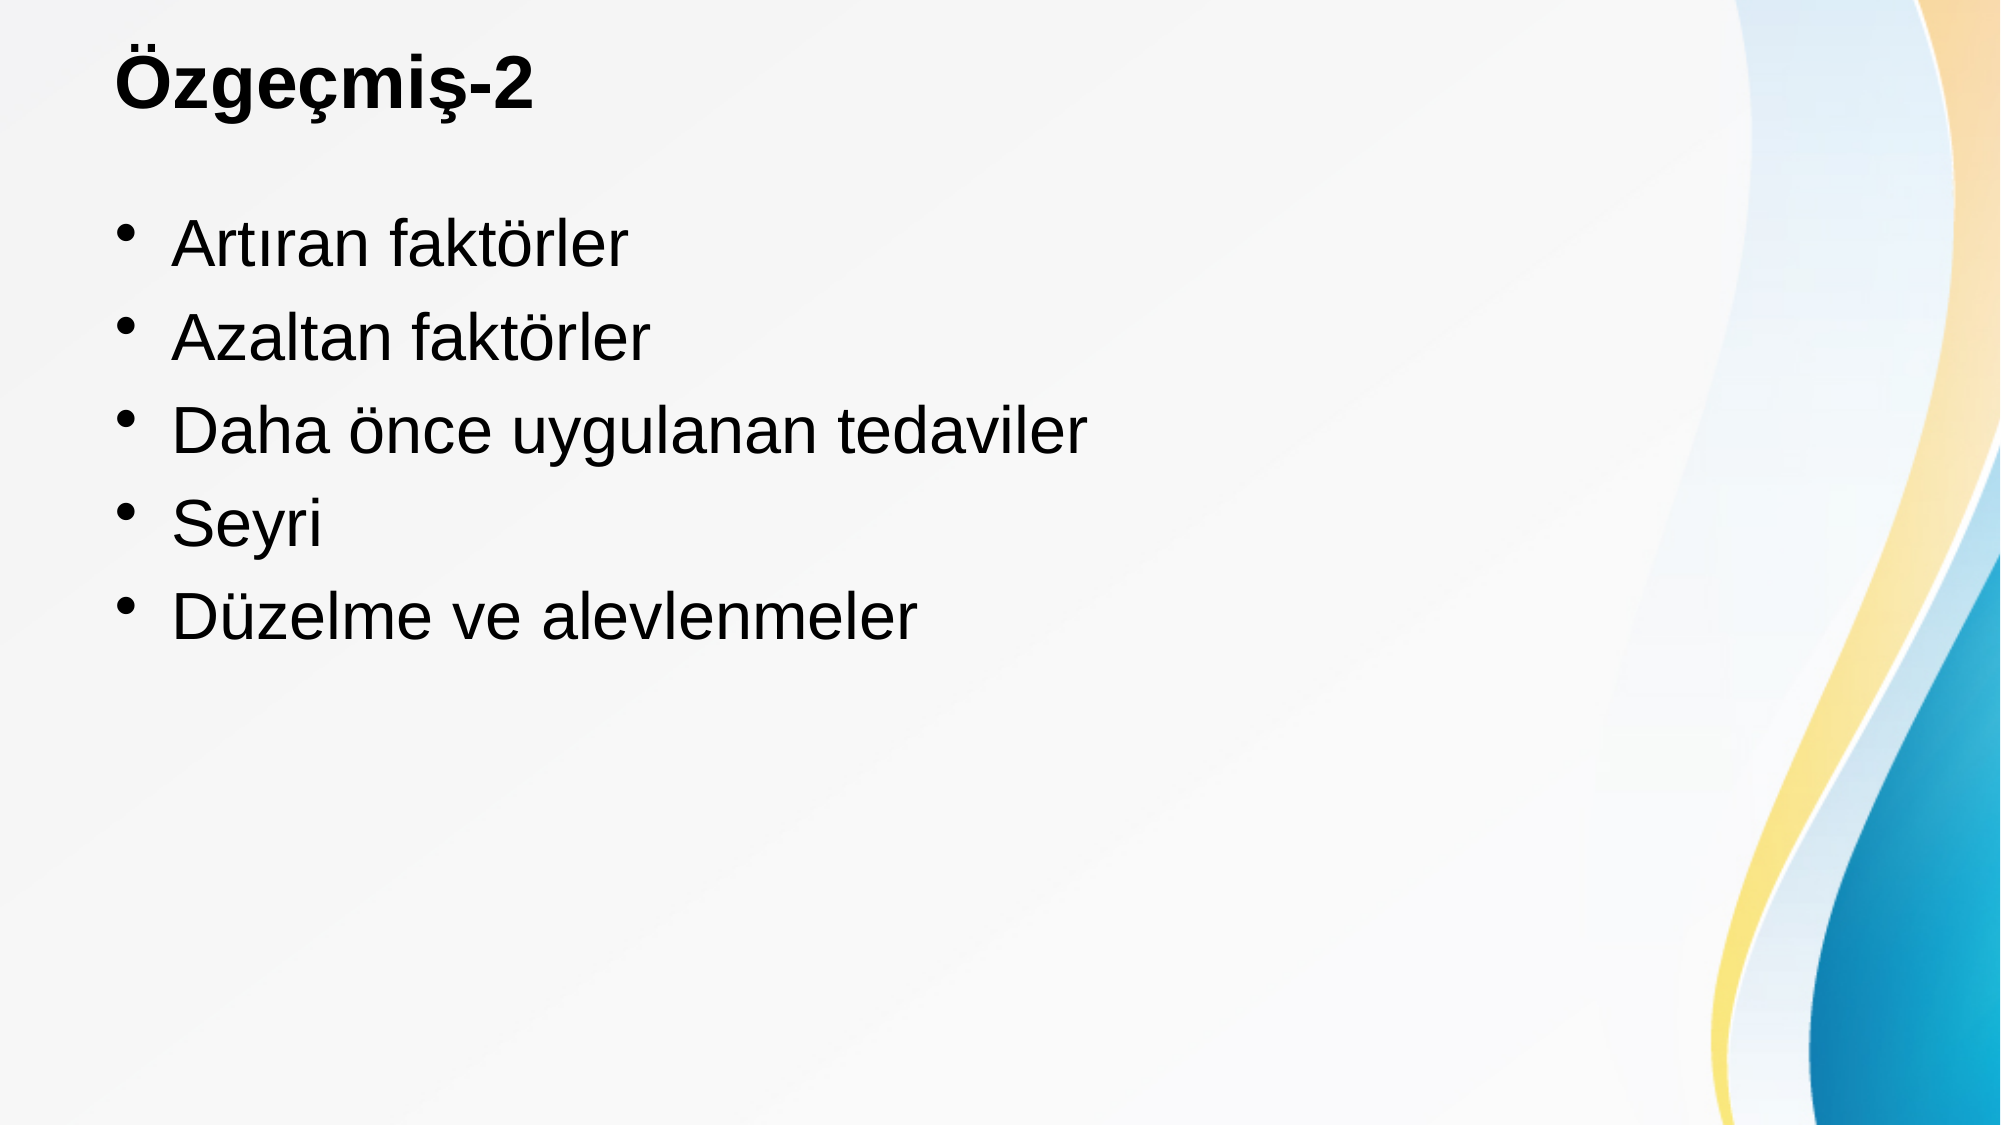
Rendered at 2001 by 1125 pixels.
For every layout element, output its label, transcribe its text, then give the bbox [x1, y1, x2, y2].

title Özgeçmiş-2 [99, 30, 1901, 127]
list Artıran faktörler Azaltan faktörler Daha önce uygulanan tedaviler Seyri Düzelme ve alevlenmeler [99, 192, 1901, 1006]
picture [0, 0, 2001, 1125]
